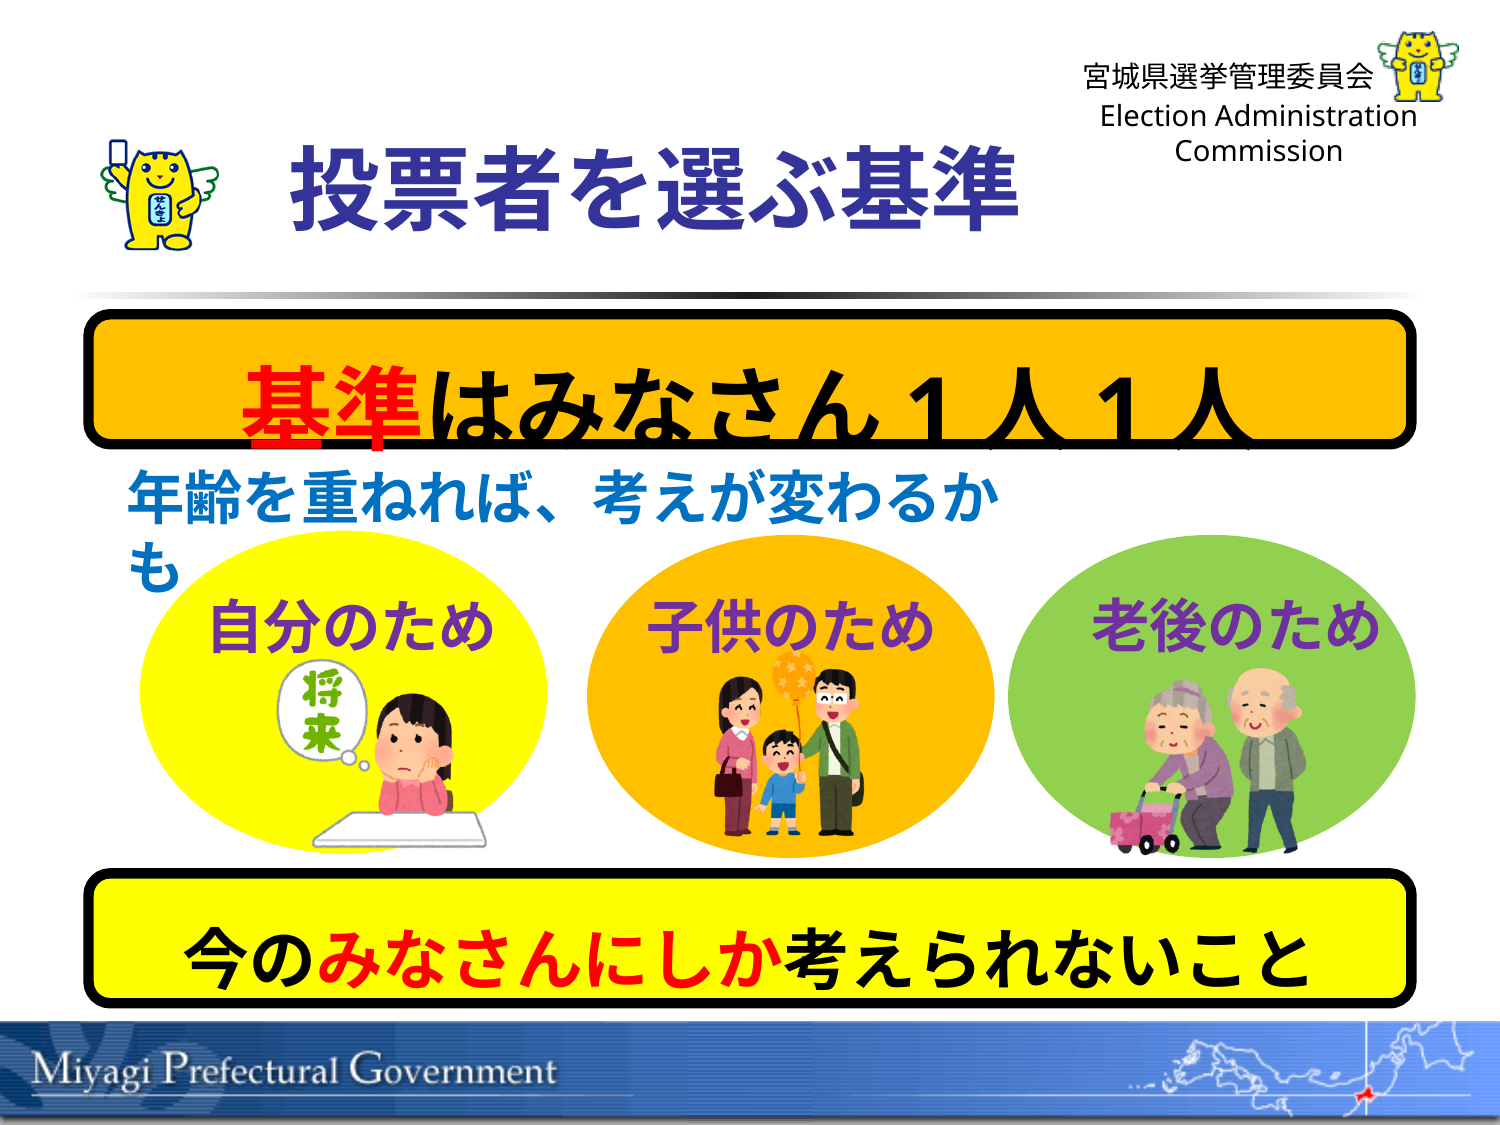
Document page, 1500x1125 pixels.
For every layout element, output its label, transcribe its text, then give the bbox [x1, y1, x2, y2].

text_box 投票者を選ぶ基準 [274, 124, 1449, 263]
picture [1377, 31, 1459, 102]
text_box 老後のため [1001, 582, 1415, 667]
text_box 子供のため [547, 583, 961, 668]
text_box 自分のため [116, 583, 530, 668]
picture [0, 1021, 1500, 1125]
text_box [881, 609, 995, 842]
picture [100, 139, 219, 251]
text_box [587, 668, 699, 841]
text_box 年齢を重ねれば、考えが変わるかも [36, 454, 1050, 609]
picture [704, 647, 878, 842]
text_box 今のみなさんにしか考えられないこと [86, 871, 1414, 1006]
text_box [1008, 667, 1100, 832]
text_box [1315, 667, 1416, 836]
text_box 基準はみなさん1人1人 [86, 312, 1414, 447]
picture [273, 653, 491, 855]
text_box [496, 626, 548, 800]
picture [1105, 663, 1312, 859]
text_box [139, 668, 268, 843]
text_box [727, 850, 855, 859]
text_box [1068, 534, 1356, 582]
